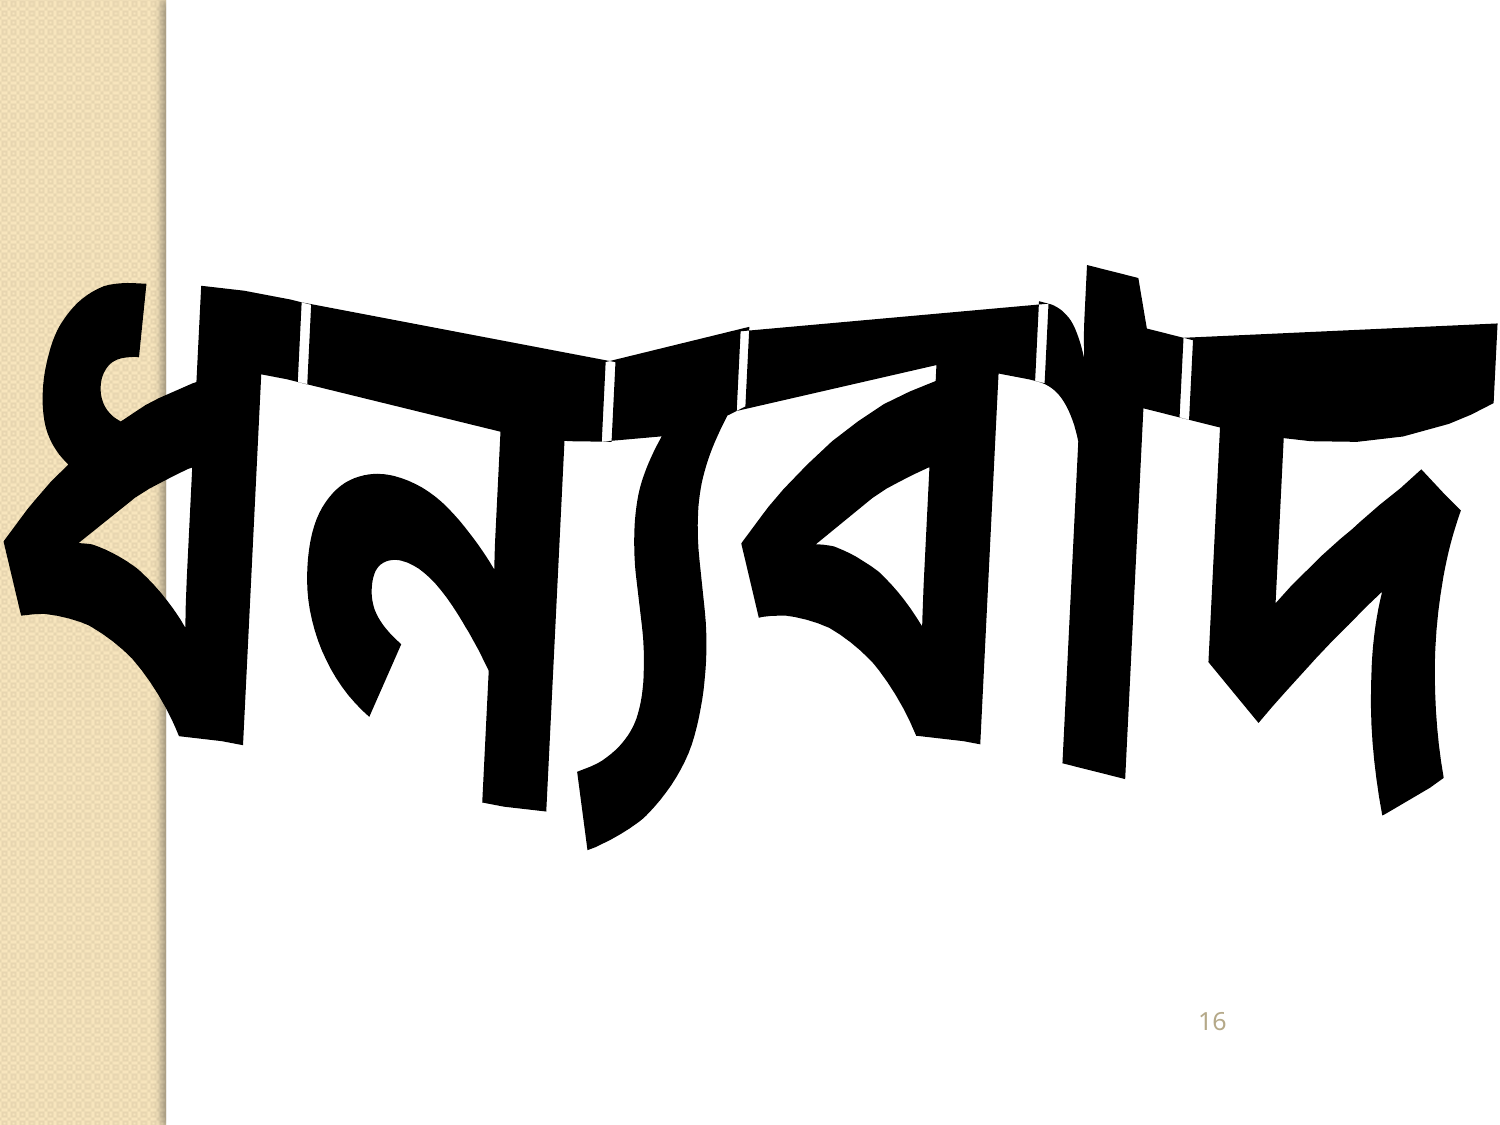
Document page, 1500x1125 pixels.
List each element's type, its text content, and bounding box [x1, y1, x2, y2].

slide_number 16 [1162, 987, 1263, 1048]
